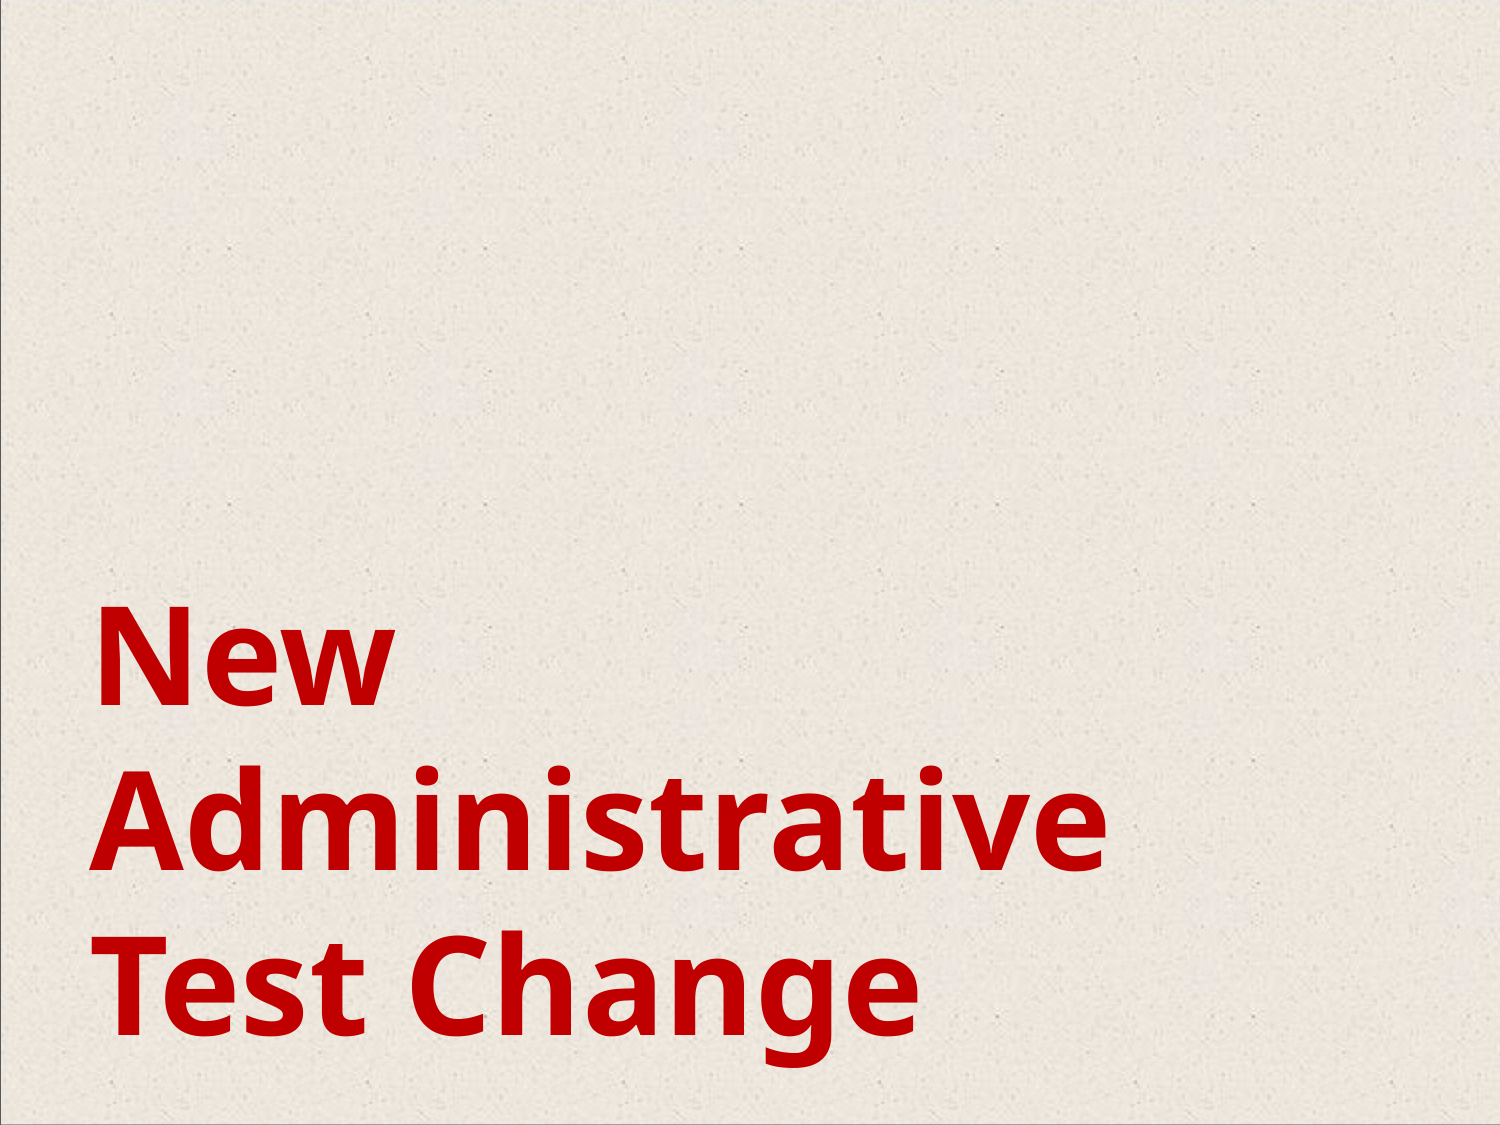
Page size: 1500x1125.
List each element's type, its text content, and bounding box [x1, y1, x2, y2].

title New Administrative Test Change [75, 45, 1425, 1063]
